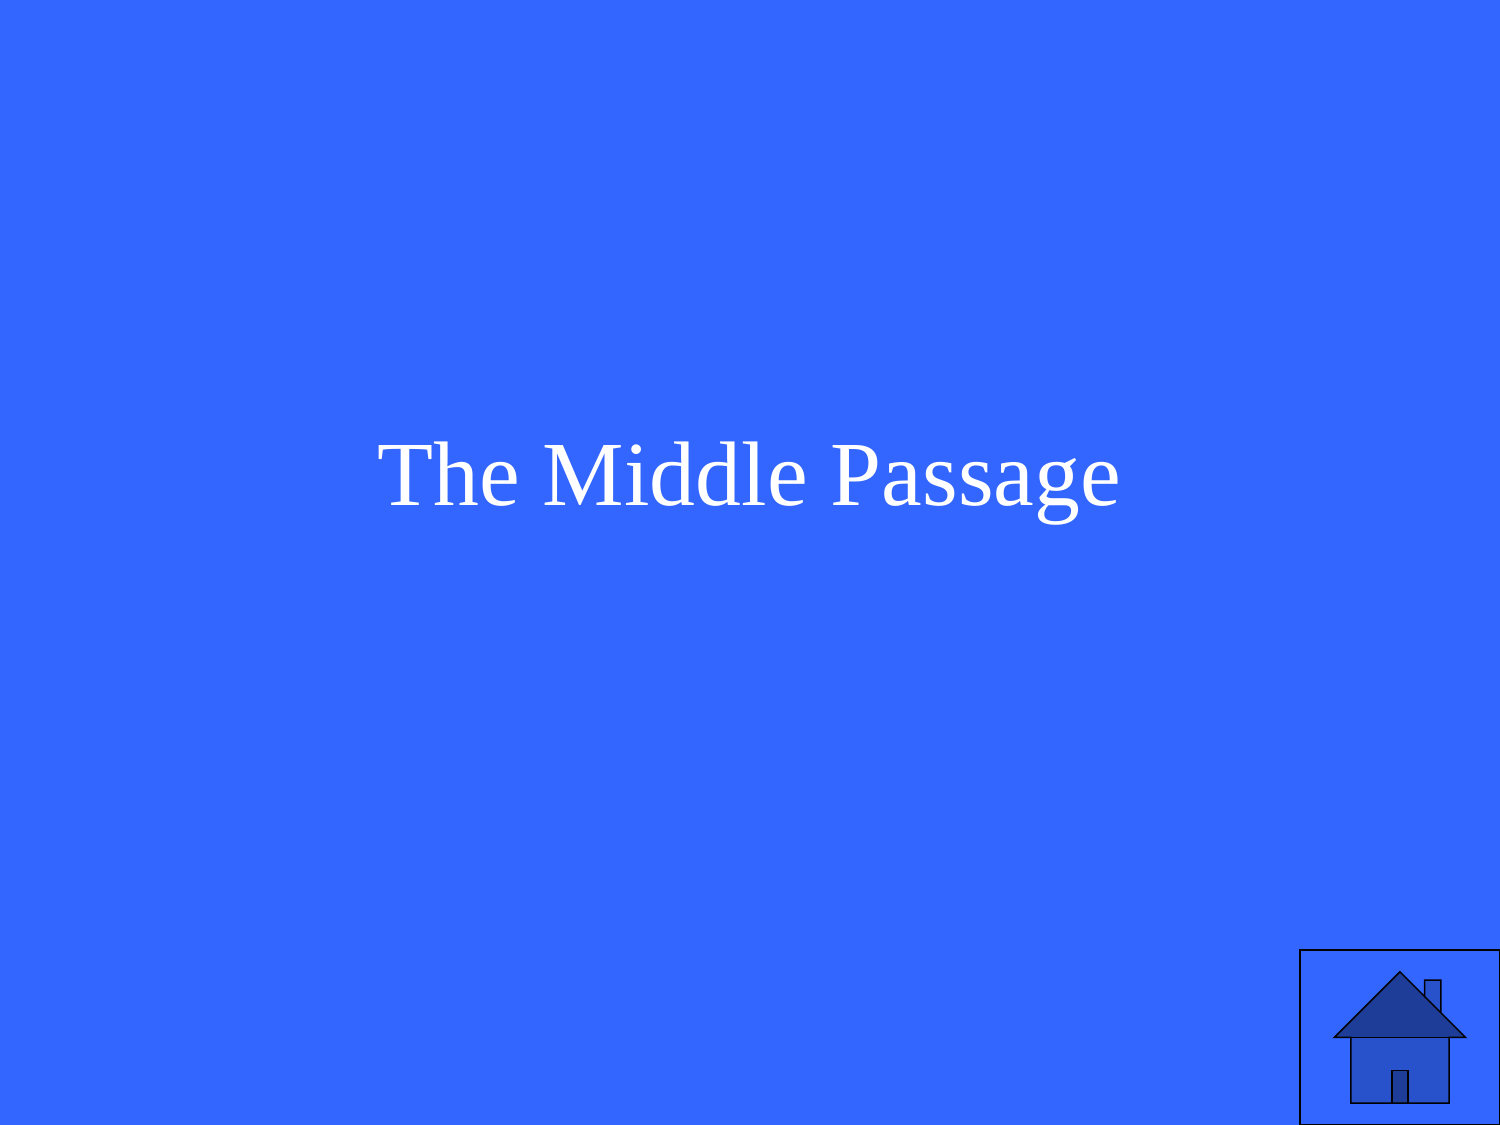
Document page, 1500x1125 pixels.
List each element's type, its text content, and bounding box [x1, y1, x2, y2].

title The Middle Passage [112, 374, 1388, 563]
text_box [1299, 950, 1500, 1125]
